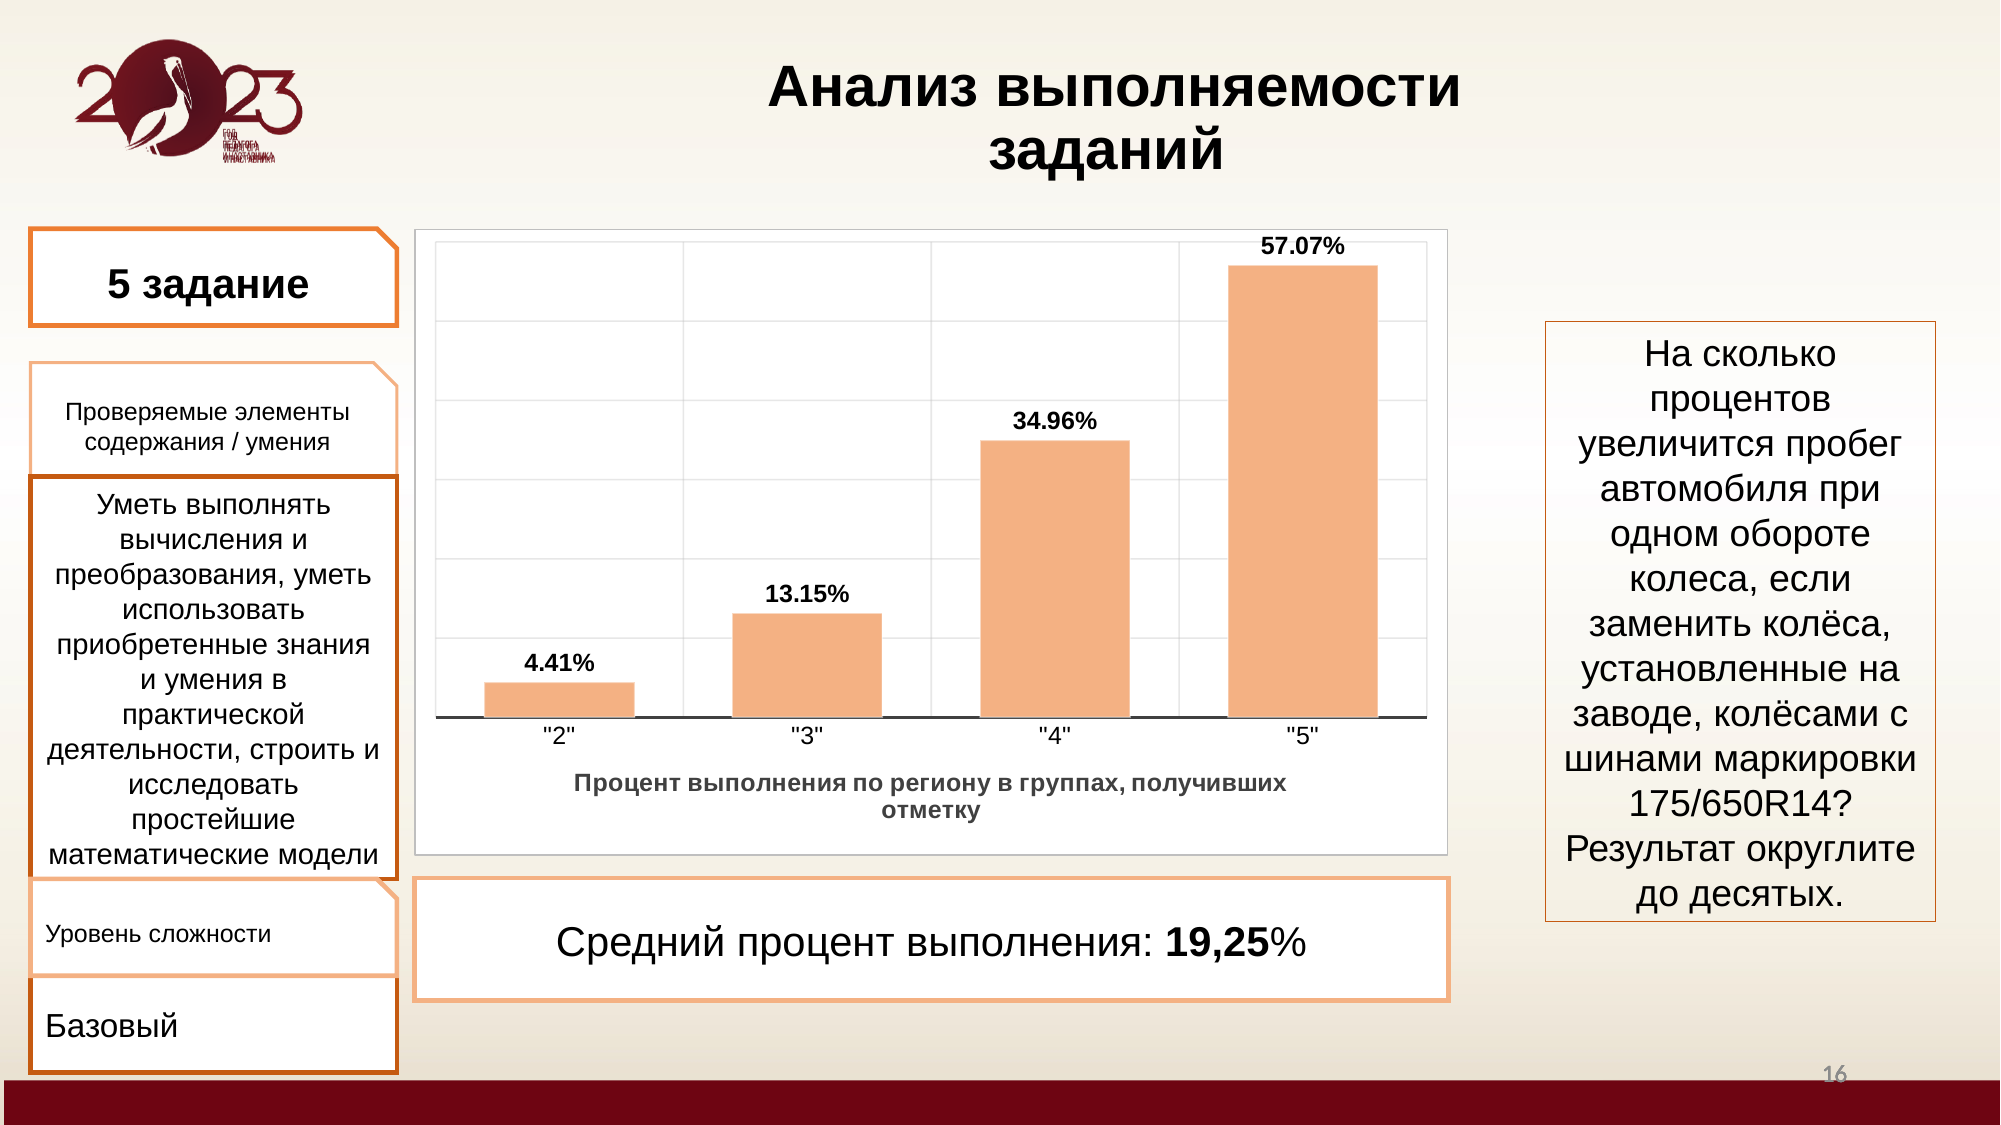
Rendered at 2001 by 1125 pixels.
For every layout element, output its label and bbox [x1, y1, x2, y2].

picture [60, 31, 311, 176]
text_box [30, 878, 397, 1073]
chart [414, 228, 1449, 856]
text_box [0, 0, 2000, 1125]
